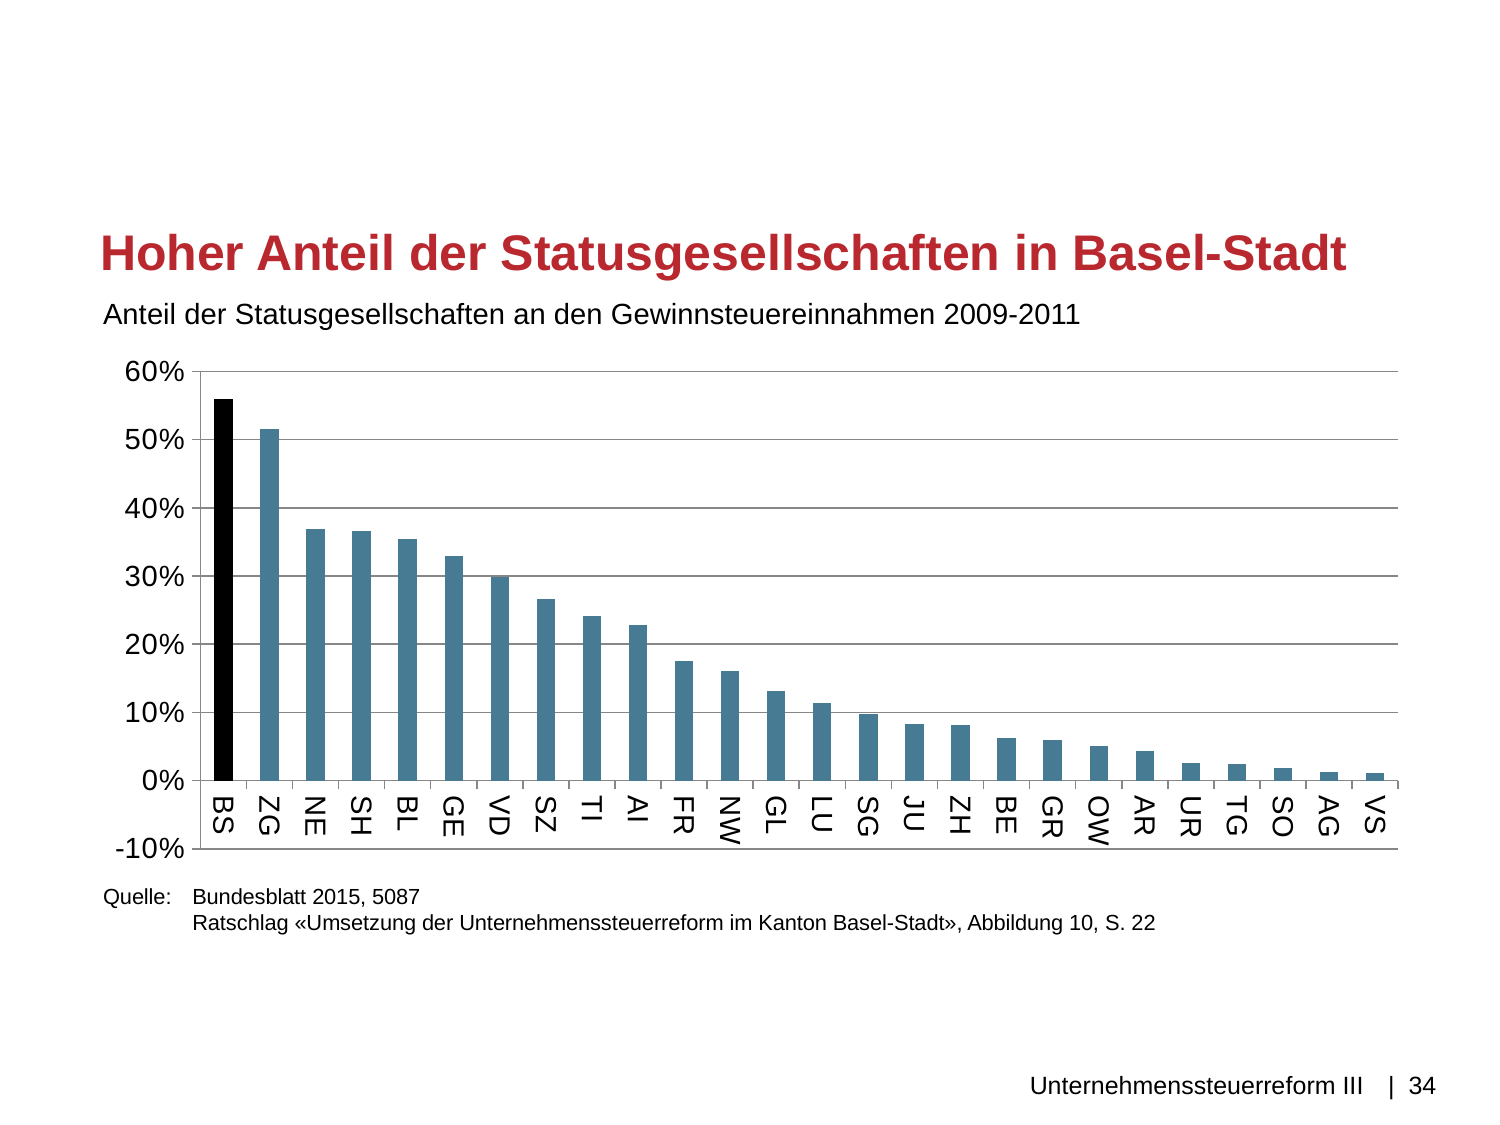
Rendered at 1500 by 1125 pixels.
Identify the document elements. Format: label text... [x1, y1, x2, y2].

title Hoher Anteil der Statusgesellschaften in Basel-Stadt [100, 219, 1436, 281]
slide_number | 34 [1388, 1064, 1500, 1125]
footer Unternehmenssteuerreform III [448, 1064, 1365, 1125]
text_box Quelle: Bundesblatt 2015, 5087 Ratschlag «Umsetzung der Unternehmenssteuerreform im Kanton Basel-Stadt», Abbildung 10, S. 22 [88, 882, 1353, 943]
chart [88, 344, 1426, 877]
text_box Anteil der Statusgesellschaften an den Gewinnsteuereinnahmen 2009-2011 [88, 288, 1282, 338]
